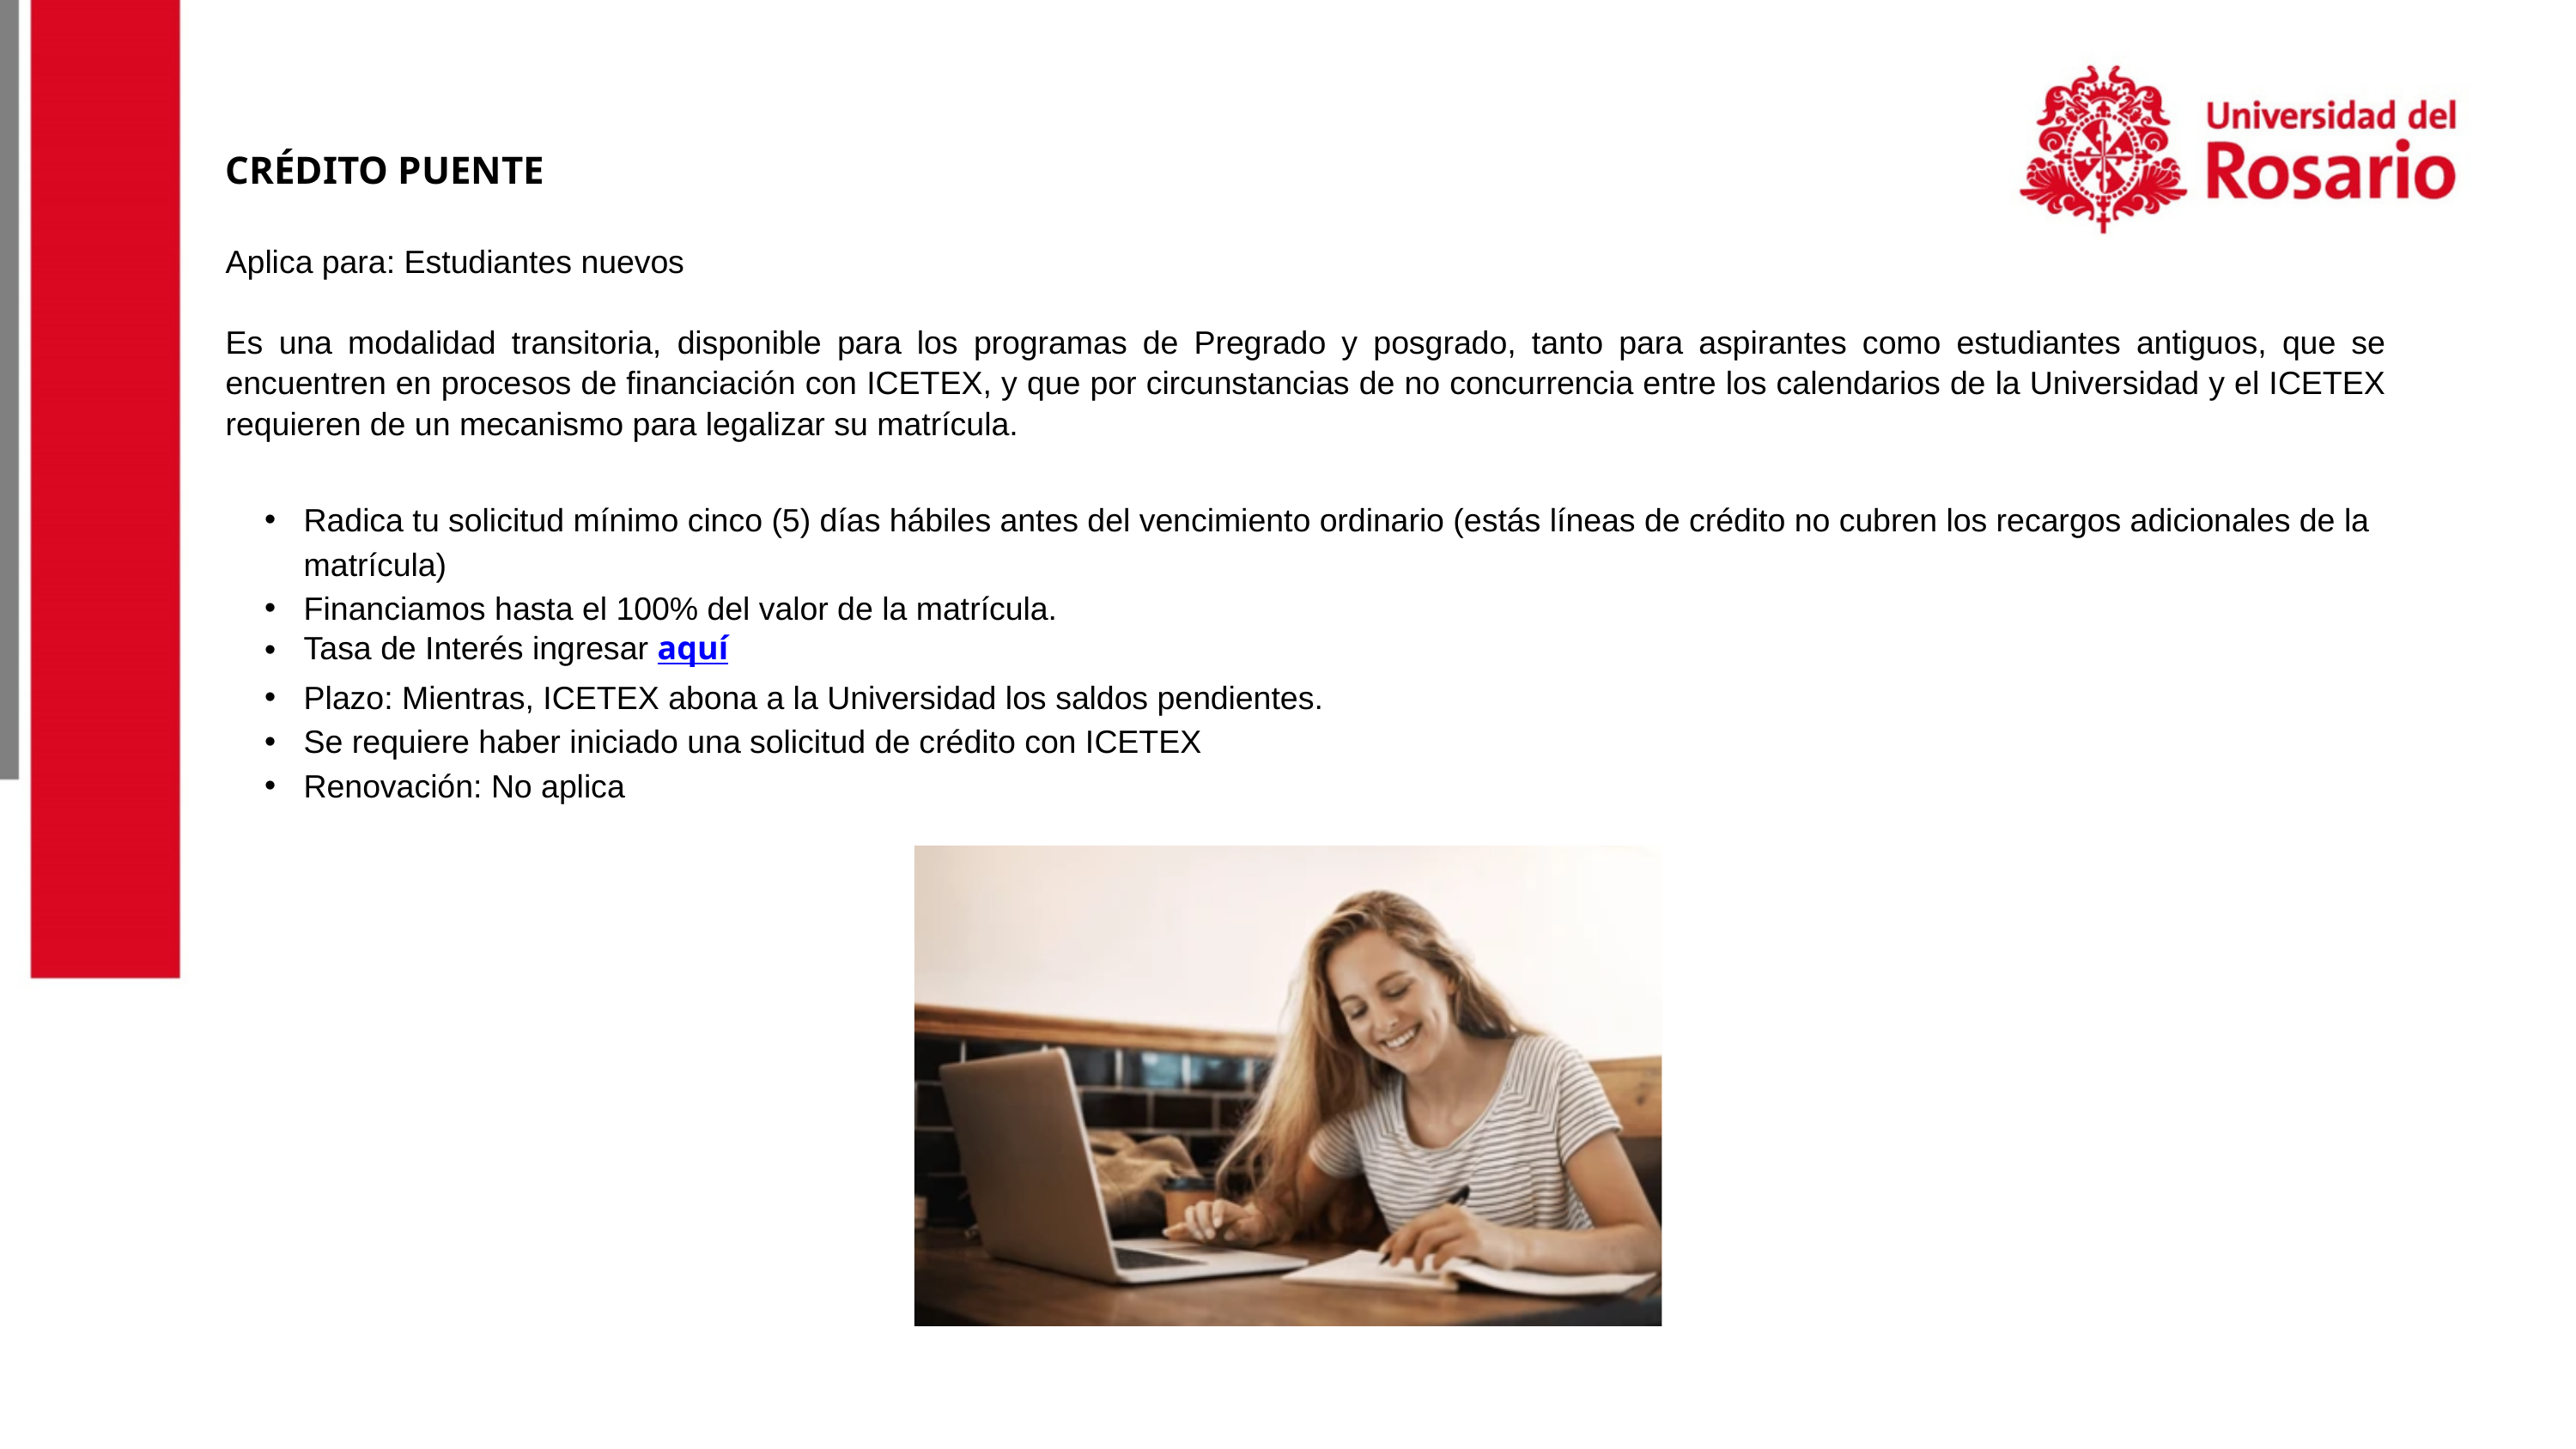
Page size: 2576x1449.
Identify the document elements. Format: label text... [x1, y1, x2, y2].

text_box CRÉDITO PUENTE Aplica para: Estudiantes nuevos Es una modalidad transitoria, disponible para los programas de Pregrado y posgrado, tanto para aspirantes como estudiantes antiguos, que se encuentren en procesos de financiación con ICETEX, y que por circunstancias de no concurrencia entre los calendarios de la Universidad y el ICETEX requieren de un mecanismo para legalizar su matrícula. Radica tu solicitud mínimo cinco (5) días hábiles antes del vencimiento ordinario (estás líneas de crédito no cubren los recargos adicionales de la matrícula) Financiamos hasta el 100% del valor de la matrícula. Tasa de Interés ingresar aquí Plazo: Mientras, ICETEX abona a la Universidad los saldos pendientes. Se requiere haber iniciado una solicitud de crédito con ICETEX Renovación: No aplica [225, 144, 2386, 997]
text_box [0, 0, 2576, 1449]
text_box [914, 846, 1662, 1326]
